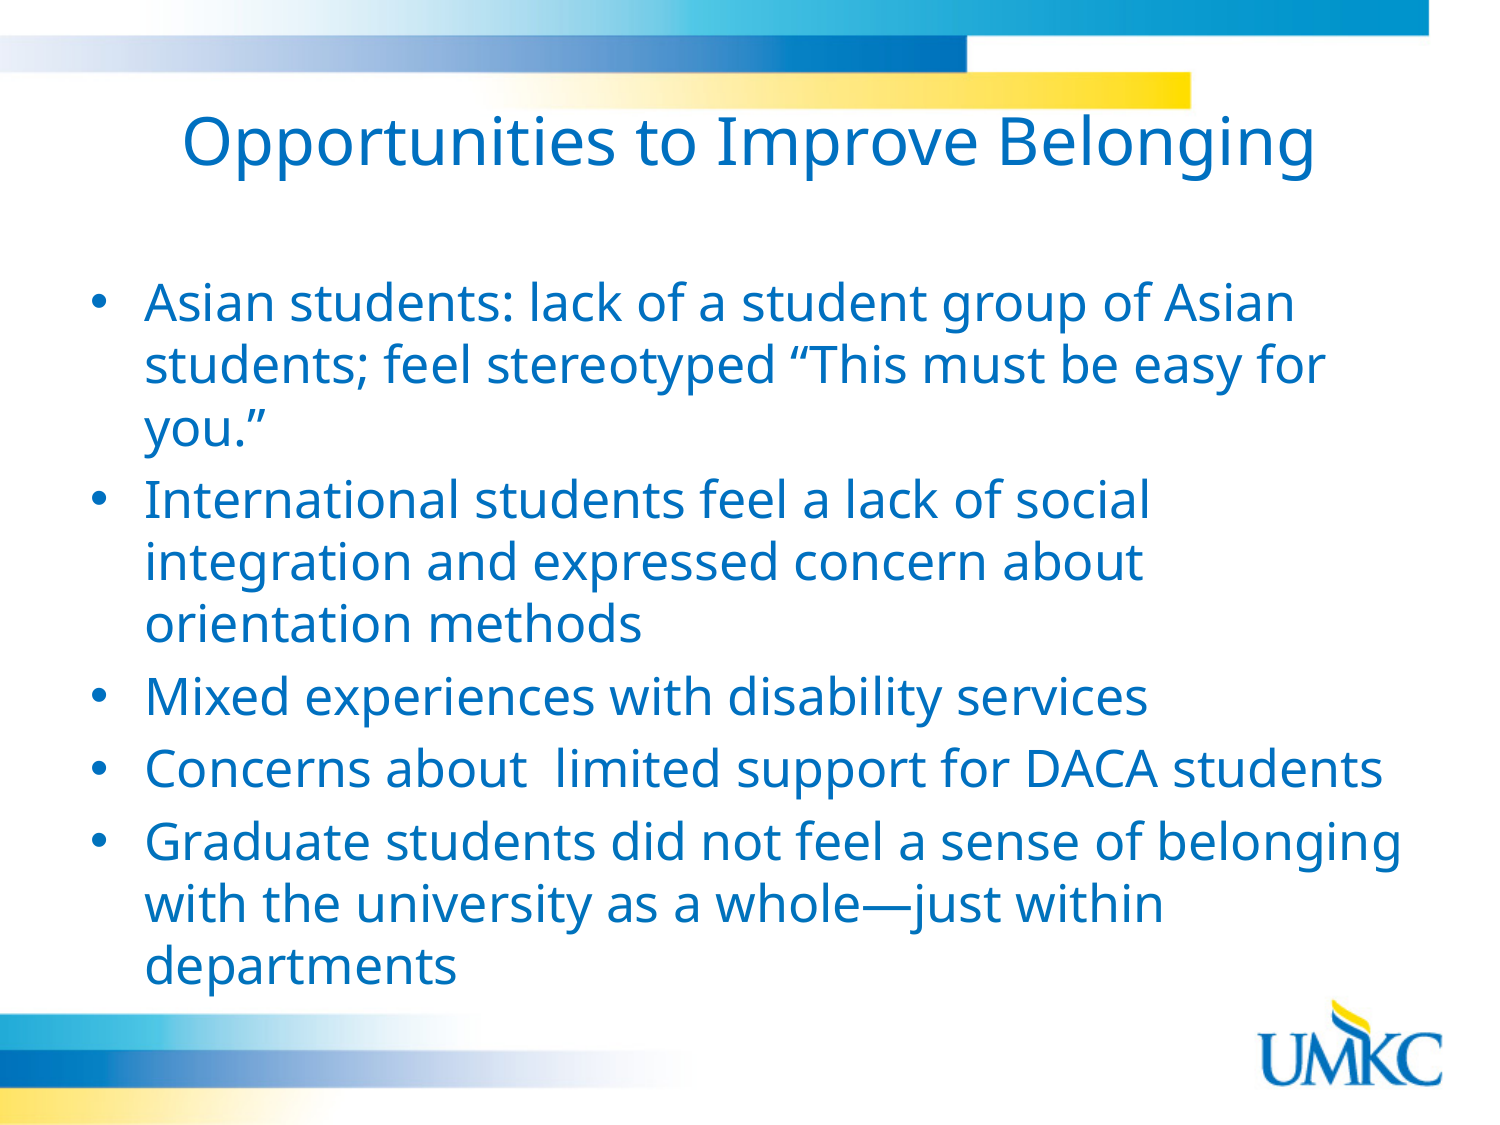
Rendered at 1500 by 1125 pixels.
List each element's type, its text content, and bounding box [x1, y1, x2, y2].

list Asian students: lack of a student group of Asian students; feel stereotyped “This must be easy for you.” International students feel a lack of social integration and expressed concern about orientation methods Mixed experiences with disability services Concerns about limited support for DACA students Graduate students did not feel a sense of belonging with the university as a whole—just within departments [75, 262, 1425, 1005]
title Opportunities to Improve Belonging [75, 45, 1425, 233]
picture [0, 0, 1500, 1125]
